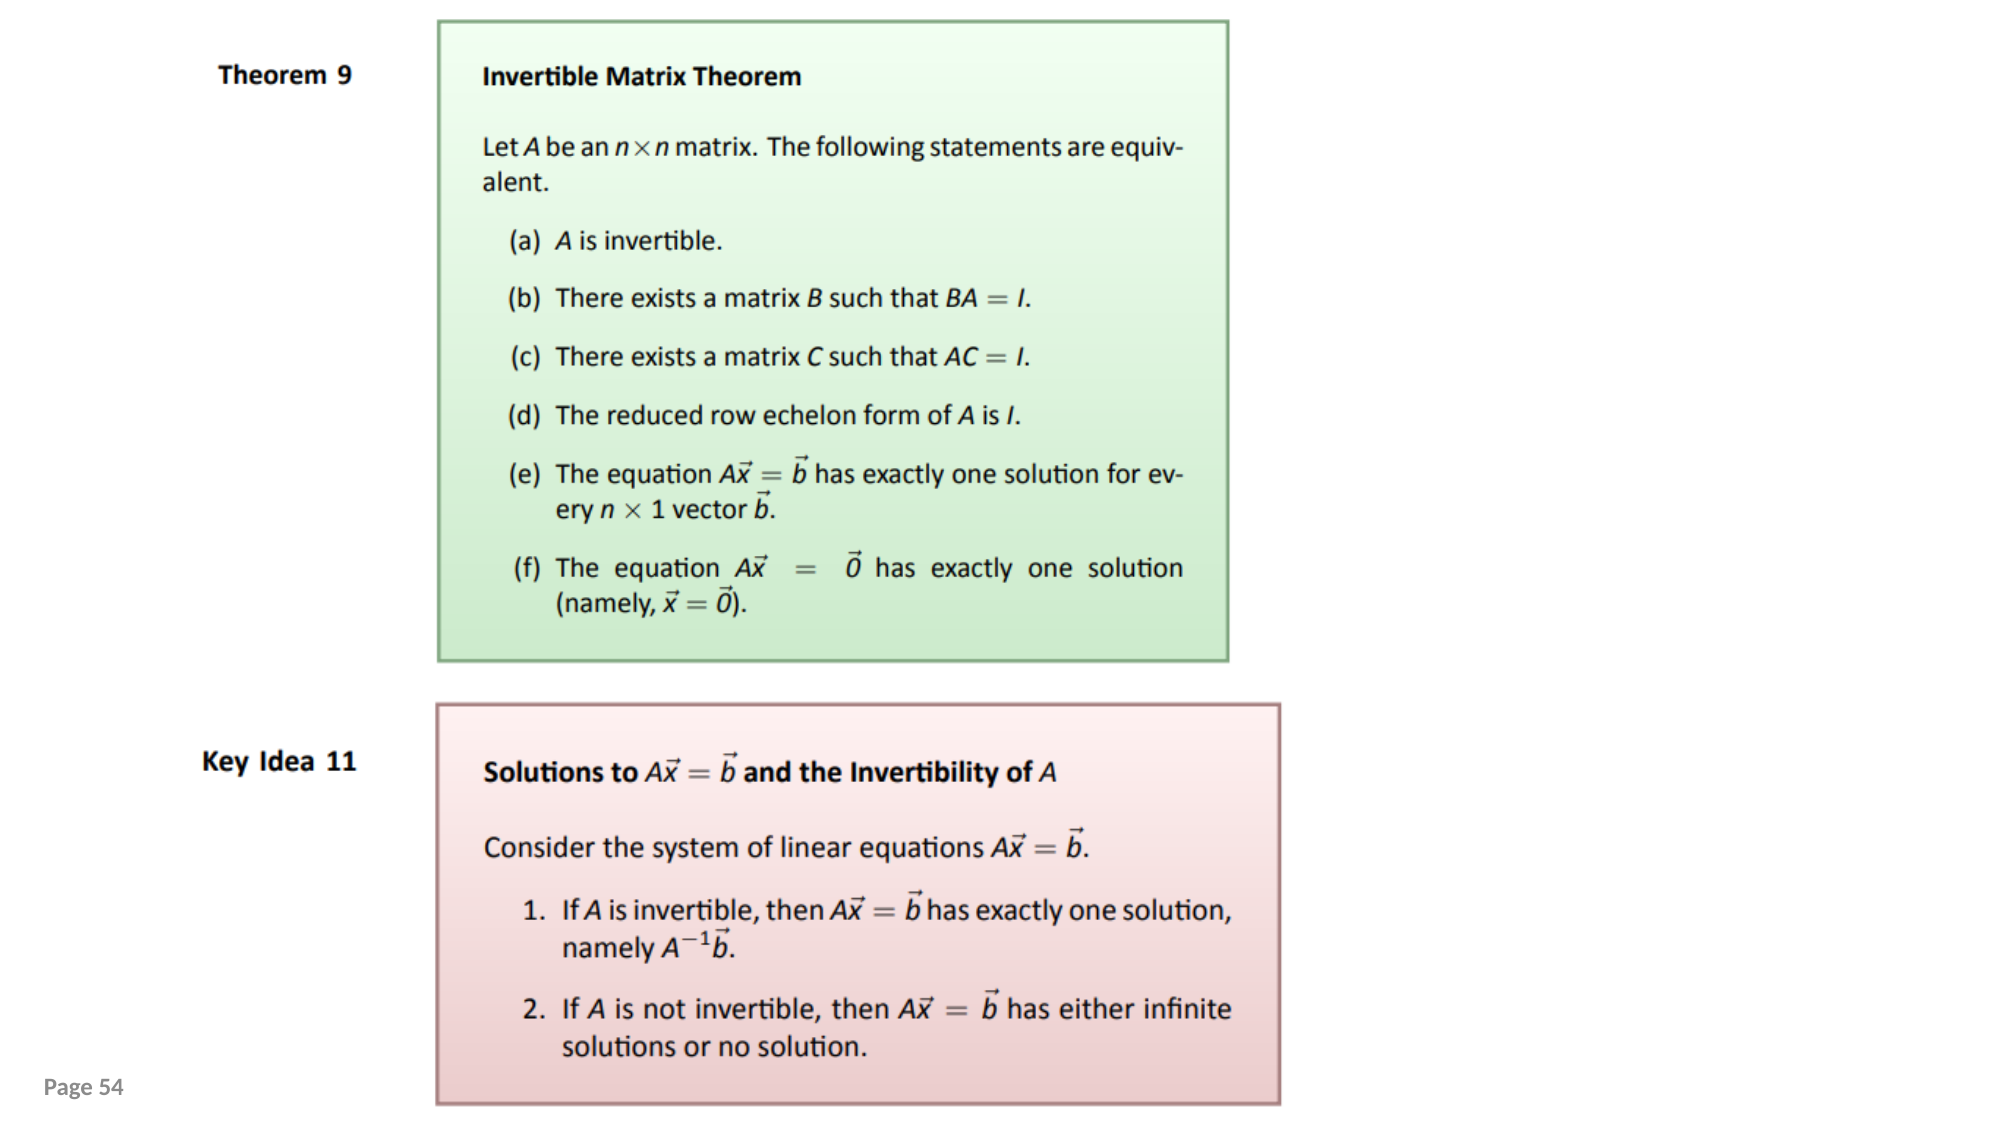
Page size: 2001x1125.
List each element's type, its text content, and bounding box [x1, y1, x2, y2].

slide_number Page 54 [28, 1055, 165, 1116]
picture [165, 0, 1330, 1116]
